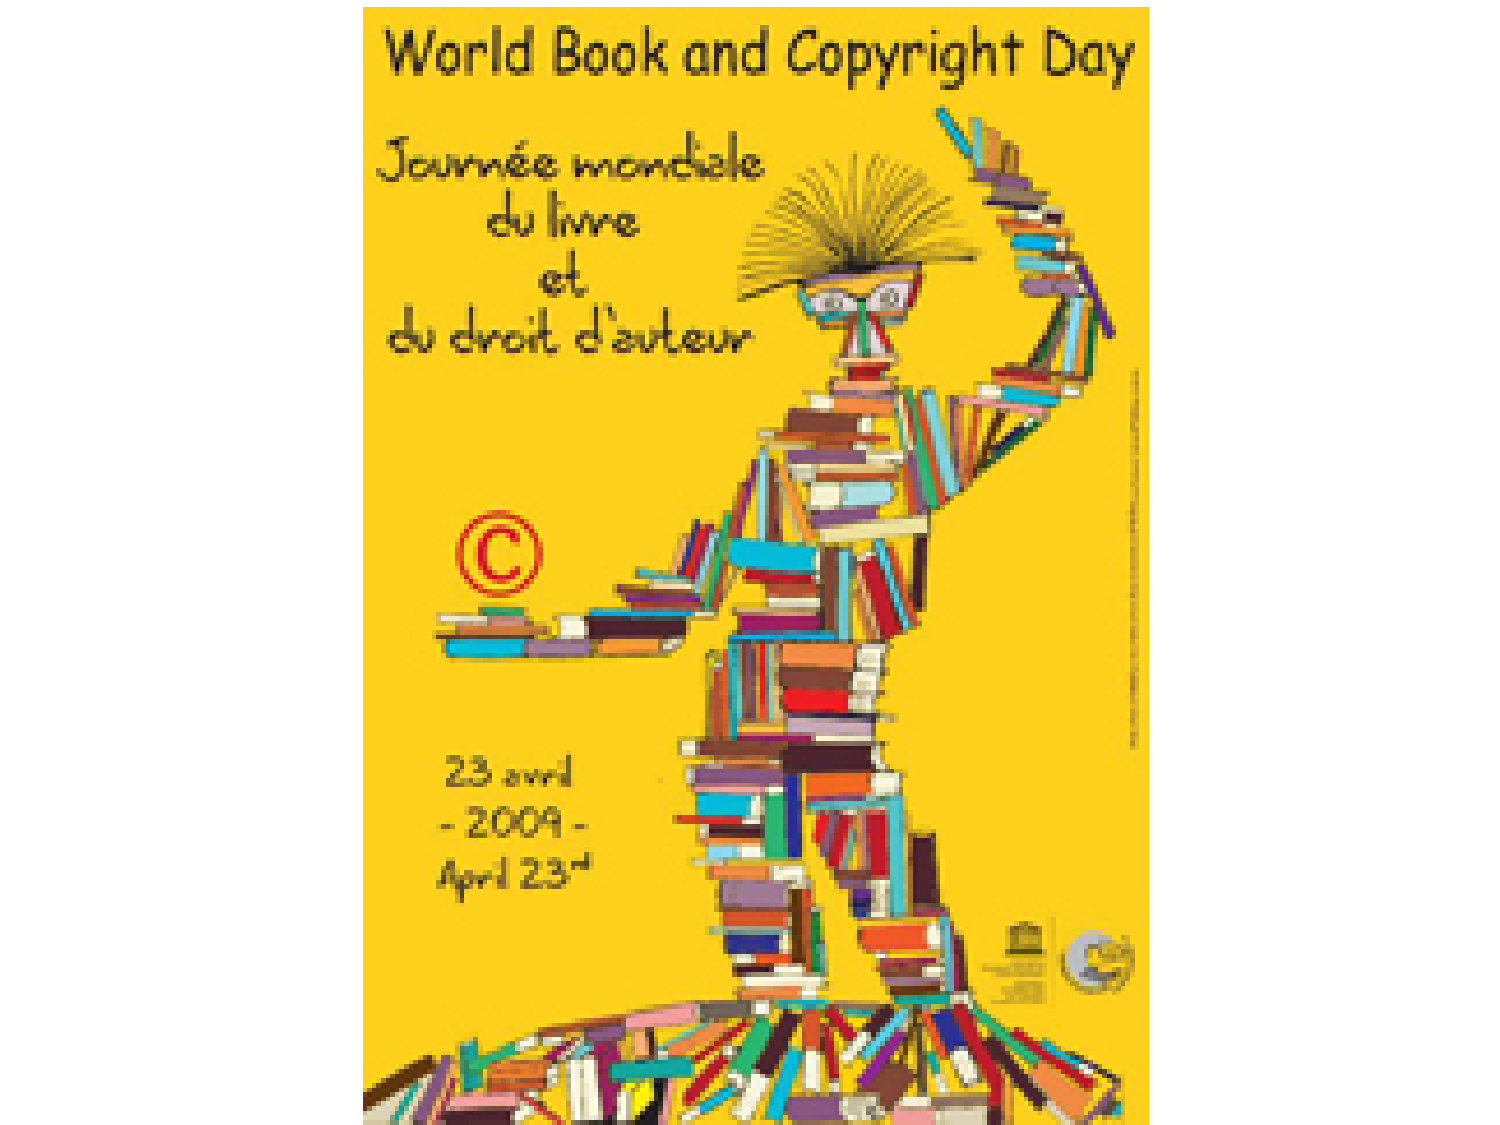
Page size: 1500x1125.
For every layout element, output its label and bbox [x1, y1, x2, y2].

picture [363, 6, 1149, 1125]
